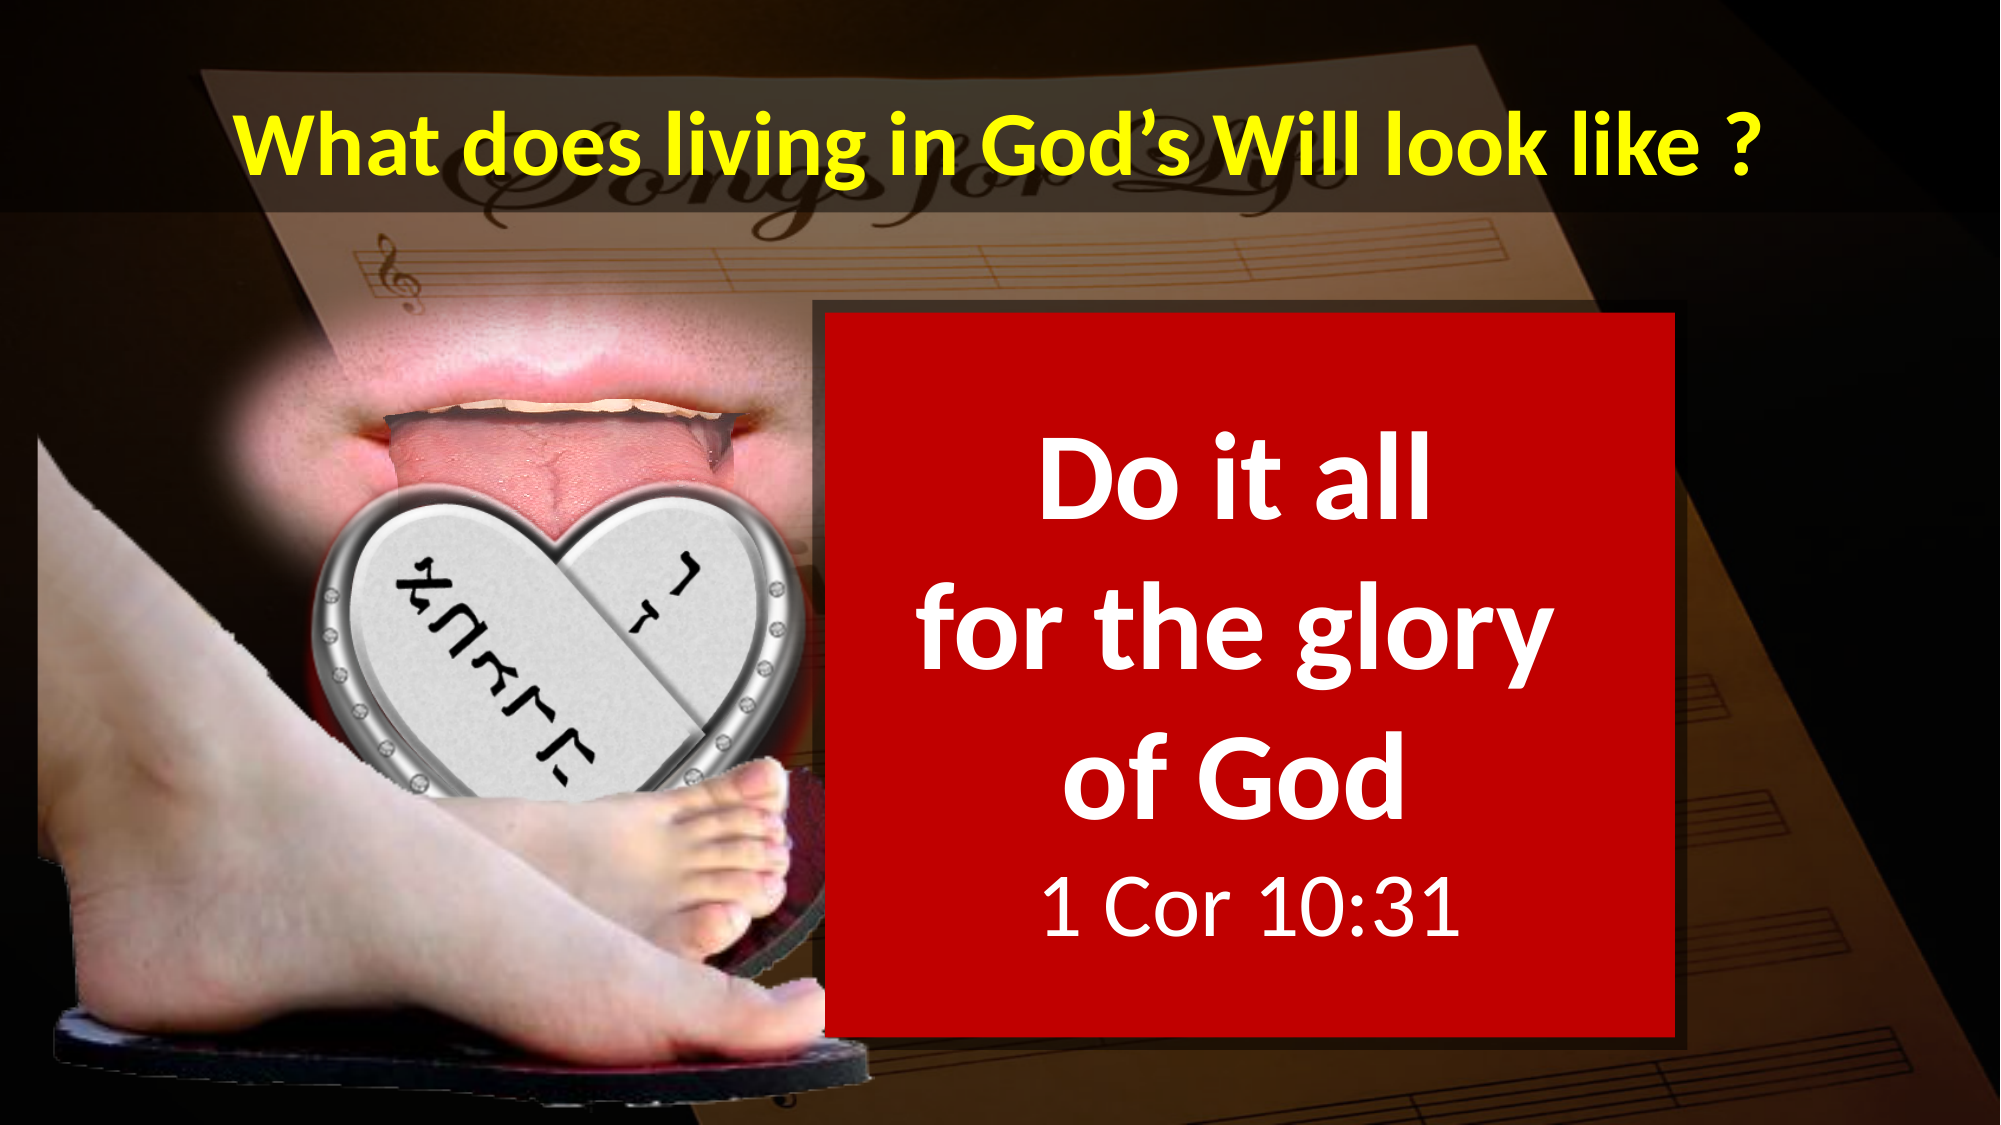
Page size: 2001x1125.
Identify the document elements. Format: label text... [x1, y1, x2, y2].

text_box Do it all for the glory of God 1 Cor 10:31 [879, 310, 1677, 1040]
picture [0, 213, 2000, 1125]
list 30 The mouth of the righteous man utters wisdom, and his tongue speaks what is just. 31 The law of his God is in his heart; his feet do not slip. [928, 299, 1675, 310]
text_box [879, 299, 1688, 1050]
title What does living in God’s Will look like ? [99, 45, 1900, 233]
text_box [0, 0, 2000, 213]
